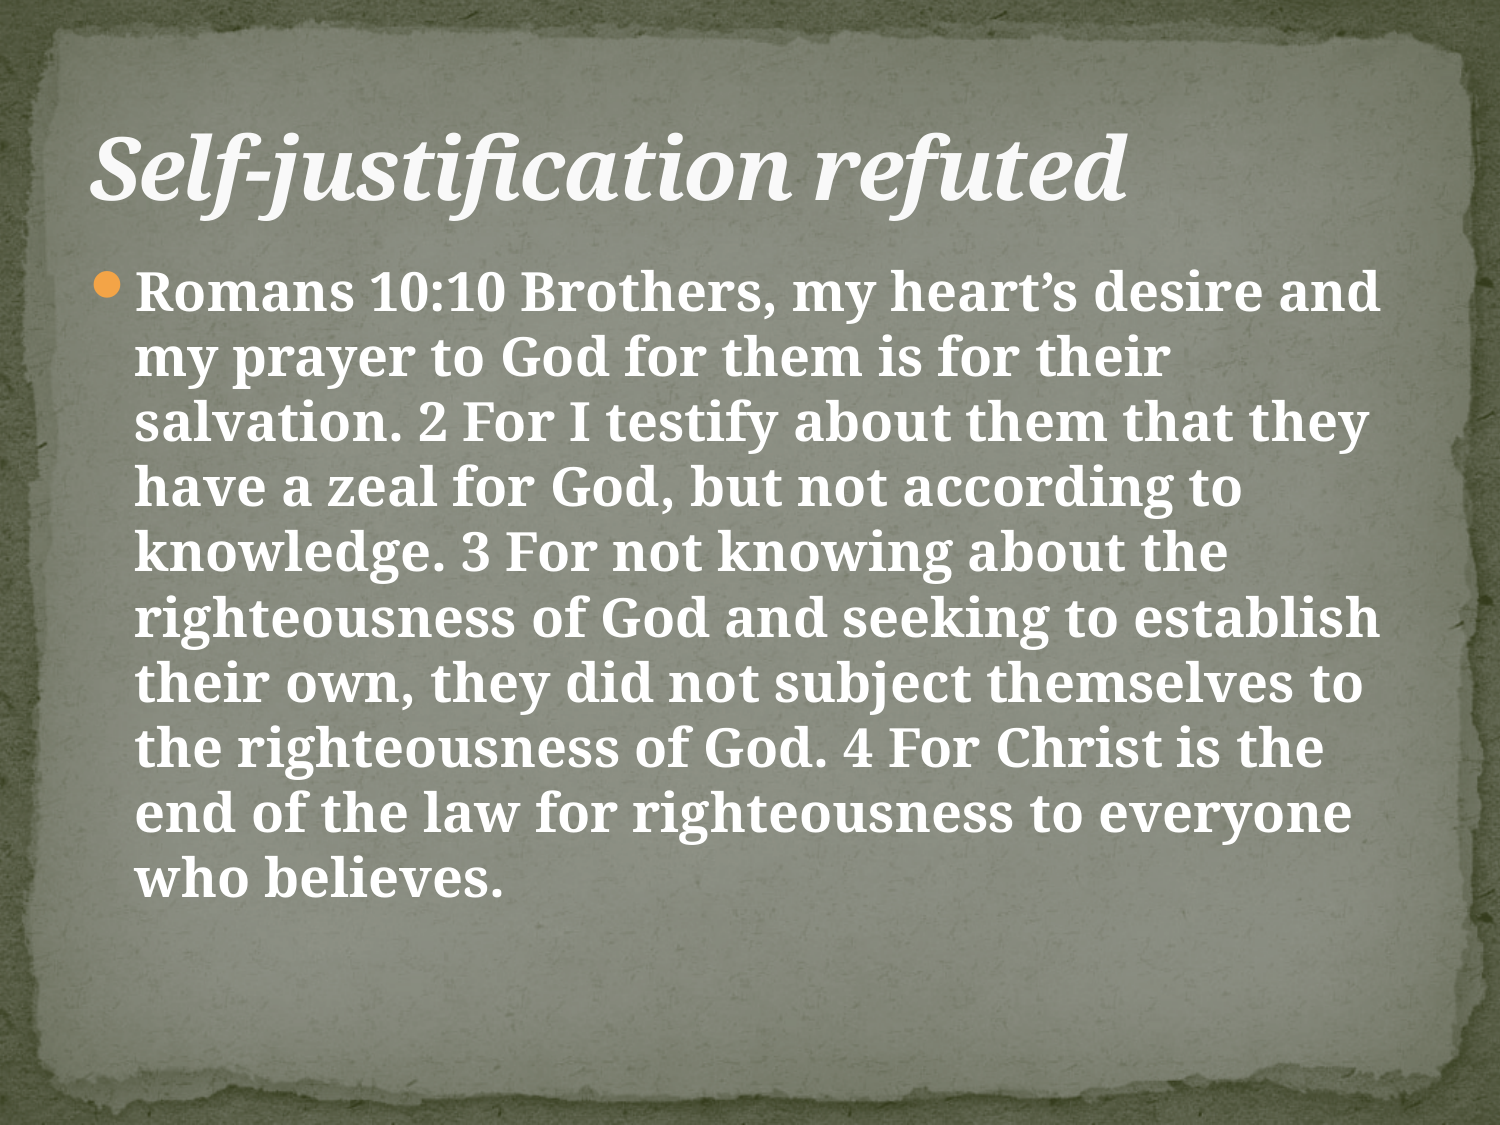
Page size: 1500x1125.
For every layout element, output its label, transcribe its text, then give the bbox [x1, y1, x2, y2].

title Self-justification refuted [74, 24, 1425, 225]
list Romans 10:10 Brothers, my heart’s desire and my prayer to God for them is for their salvation. 2 For I testify about them that they have a zeal for God, but not according to knowledge. 3 For not knowing about the righteousness of God and seeking to establish their own, they did not subject themselves to the righteousness of God. 4 For Christ is the end of the law for righteousness to everyone who believes. [75, 249, 1425, 1000]
